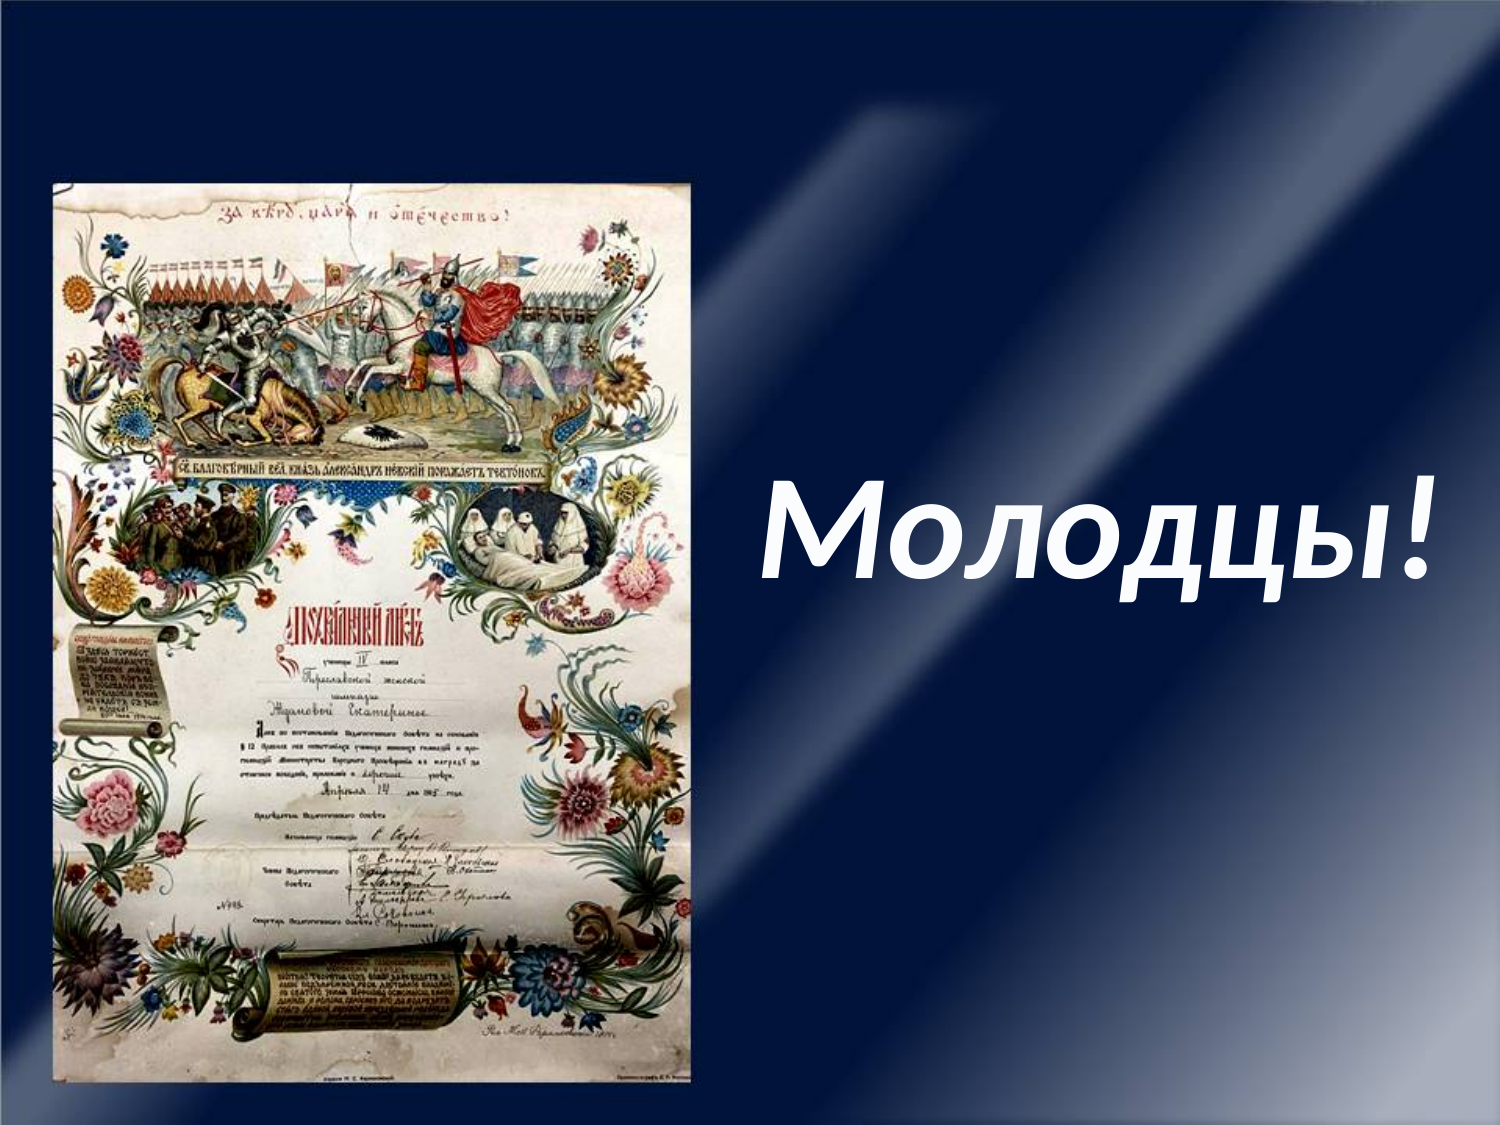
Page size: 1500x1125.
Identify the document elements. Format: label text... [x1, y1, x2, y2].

text_box Молодцы! [741, 420, 1458, 616]
picture [0, 0, 1500, 1125]
